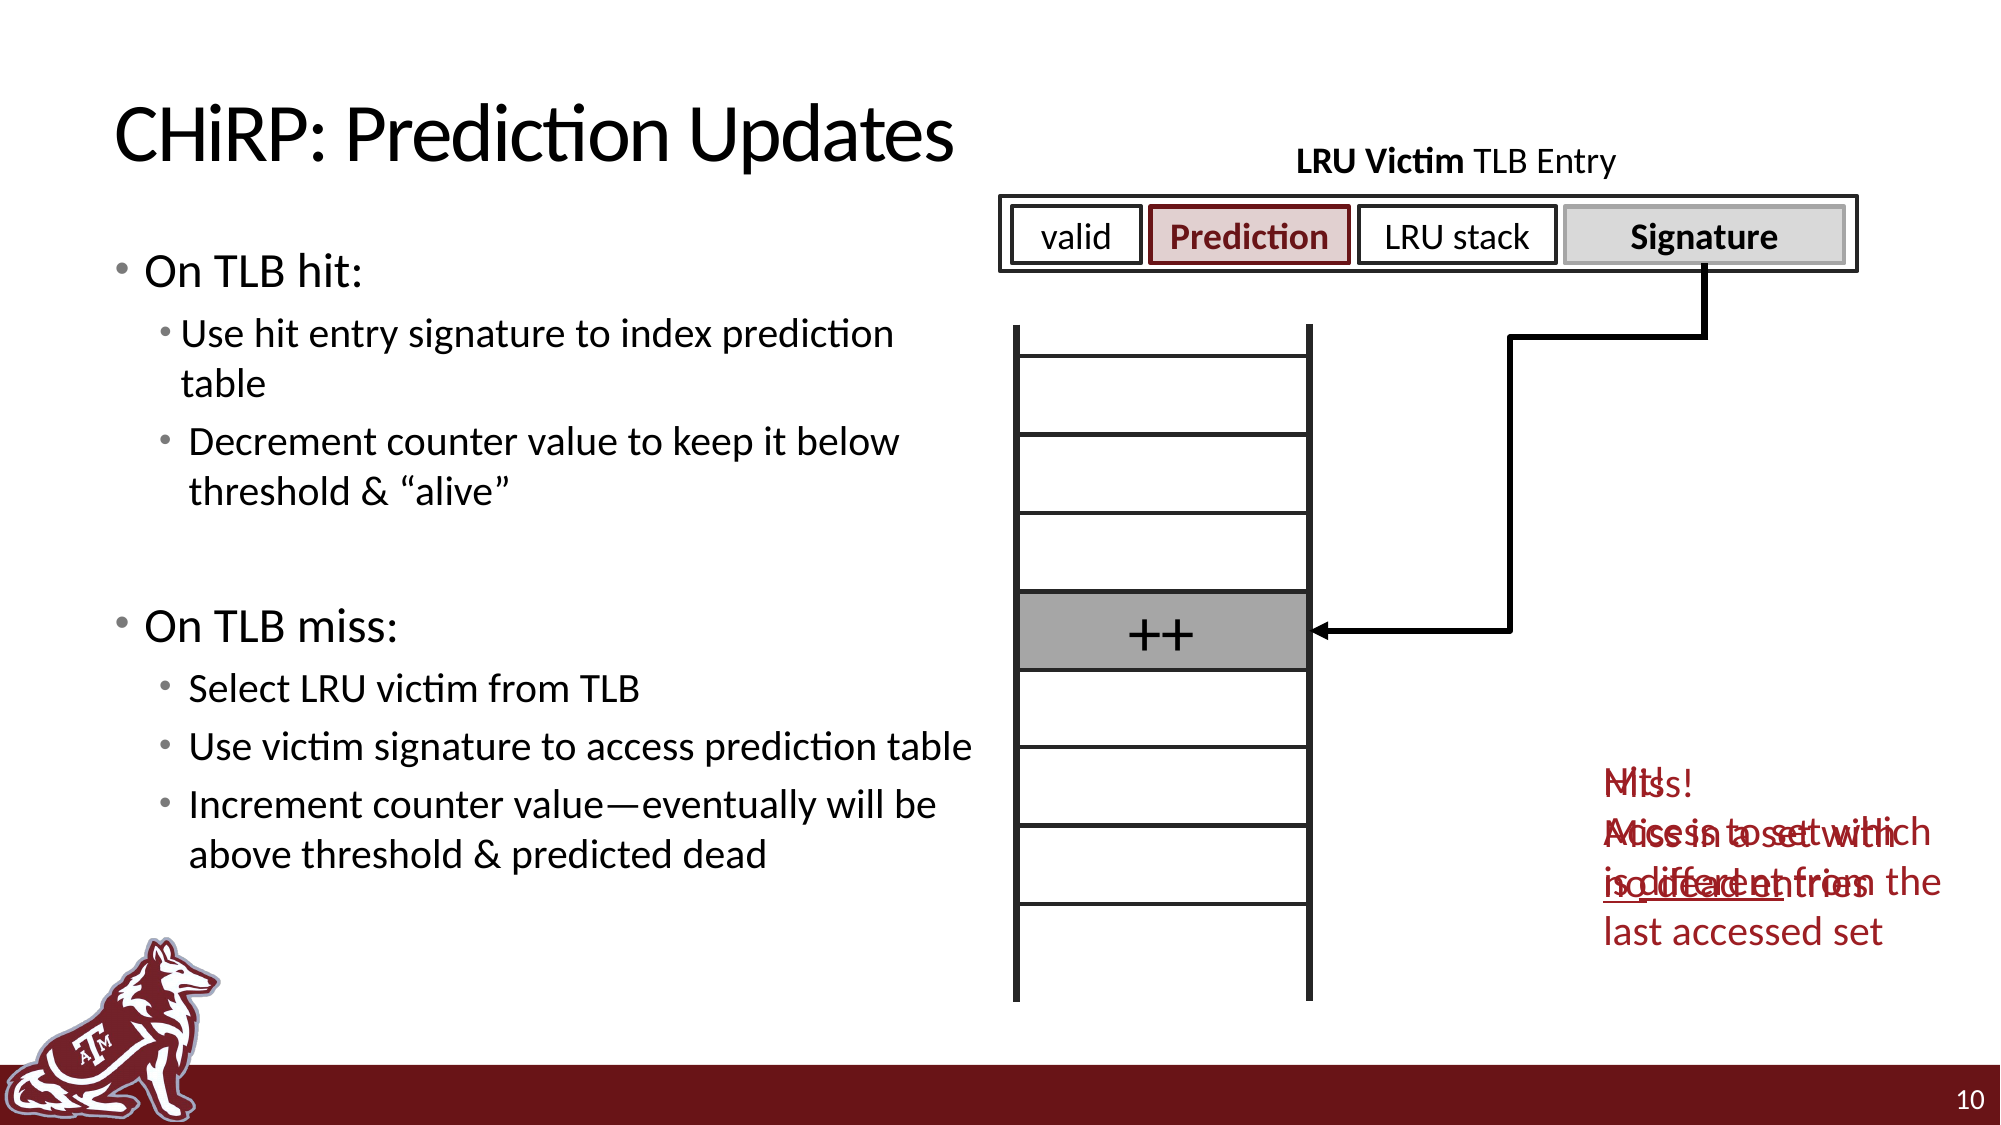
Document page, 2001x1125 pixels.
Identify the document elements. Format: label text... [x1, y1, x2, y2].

text_box Hit! Access to set which is different from the last accessed set [1588, 746, 1970, 961]
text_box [1015, 323, 1310, 1002]
picture [3, 936, 221, 1122]
list On TLB hit: Use hit entry signature to index prediction table Decrement counter value to keep it below threshold & “alive” On TLB miss: Select LRU victim from TLB Use victim signature to access prediction table Increment counter value—eventually will be above threshold & predicted dead [99, 230, 1000, 922]
slide_number 10 [1766, 1071, 2000, 1125]
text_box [999, 196, 1858, 272]
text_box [1309, 336, 1709, 632]
text_box LRU Victim TLB Entry [1281, 128, 1634, 189]
text_box Hit TLB Entry [1265, 137, 1565, 193]
title CHiRP: Prediction Updates [99, 55, 1950, 202]
text_box Miss! Miss in a set with no dead entries [1588, 748, 1950, 1014]
